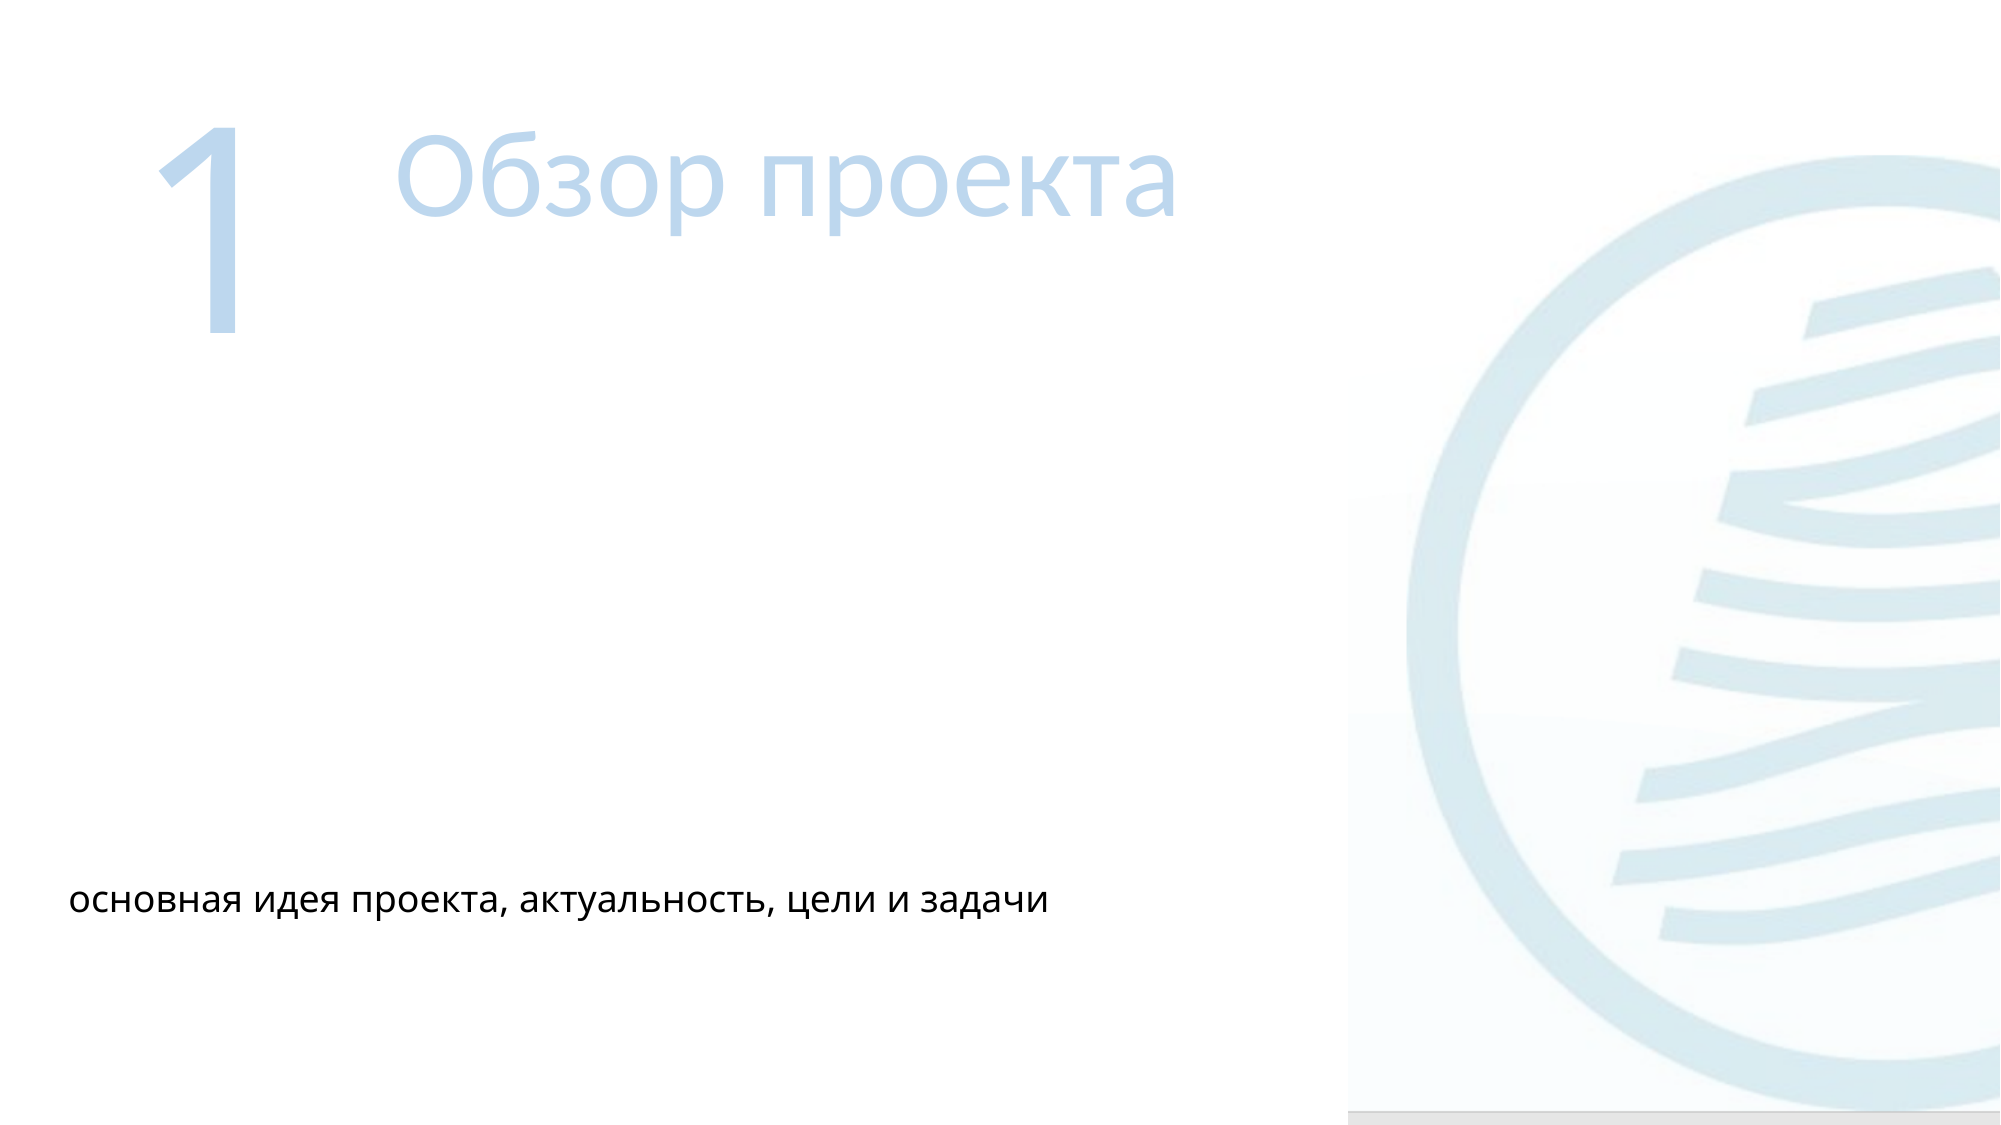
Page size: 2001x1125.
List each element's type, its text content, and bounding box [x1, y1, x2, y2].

text_box 1 [118, 38, 970, 398]
text_box Обзор проекта [379, 83, 1231, 249]
picture [1348, 38, 2000, 1125]
text_box основная идея проекта, актуальность, цели и задачи [53, 867, 1066, 928]
